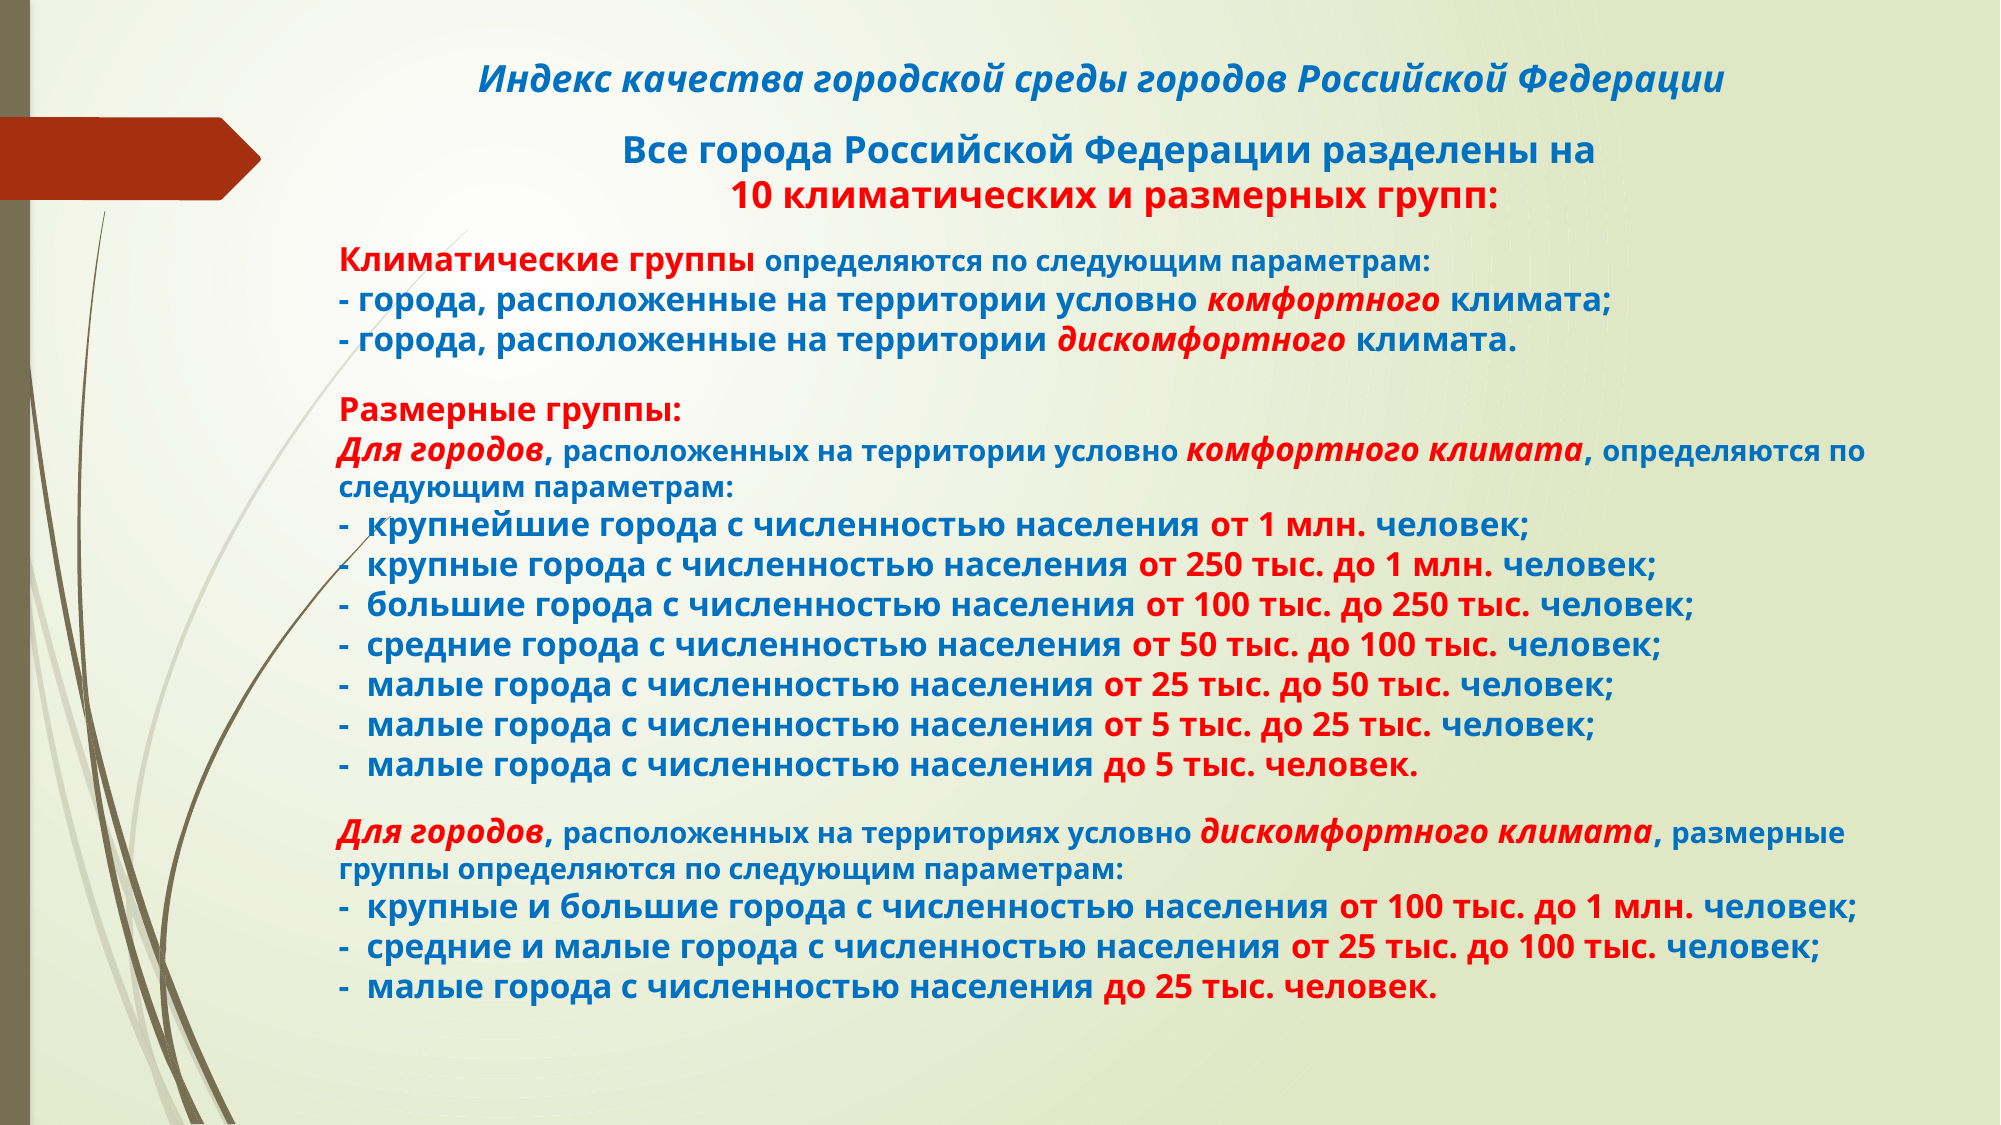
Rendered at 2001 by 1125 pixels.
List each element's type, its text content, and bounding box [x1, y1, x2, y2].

text_box Индекс качества городской среды городов Российской Федерации [311, 19, 1893, 108]
text_box Все города Российской Федерации разделены на 10 климатических и размерных групп: Климатические группы определяются по следующим параметрам: - города, расположенные на территории условно комфортного климата; - города, расположенные на территории дискомфортного климата. Размерные группы: Для городов, расположенных на территории условно комфортного климата, определяются по следующим параметрам: - крупнейшие города с численностью населения от 1 млн. человек; - крупные города с численностью населения от 250 тыс. до 1 млн. человек; - большие города с численностью населения от 100 тыс. до 250 тыс. человек; - средние города с численностью населения от 50 тыс. до 100 тыс. человек; - малые города с численностью населения от 25 тыс. до 50 тыс. человек; - малые города с численностью населения от 5 тыс. до 25 тыс. человек; - малые города с численностью населения до 5 тыс. человек. Для городов, расположенных на территориях условно дискомфортного климата, размерные группы определяются по следующим параметрам: - крупные и большие города с численностью населения от 100 тыс. до 1 млн. человек; - средние и малые города с численностью населения от 25 тыс. до 100 тыс. человек; - малые города с численностью населения до 25 тыс. человек. [323, 118, 1906, 1013]
